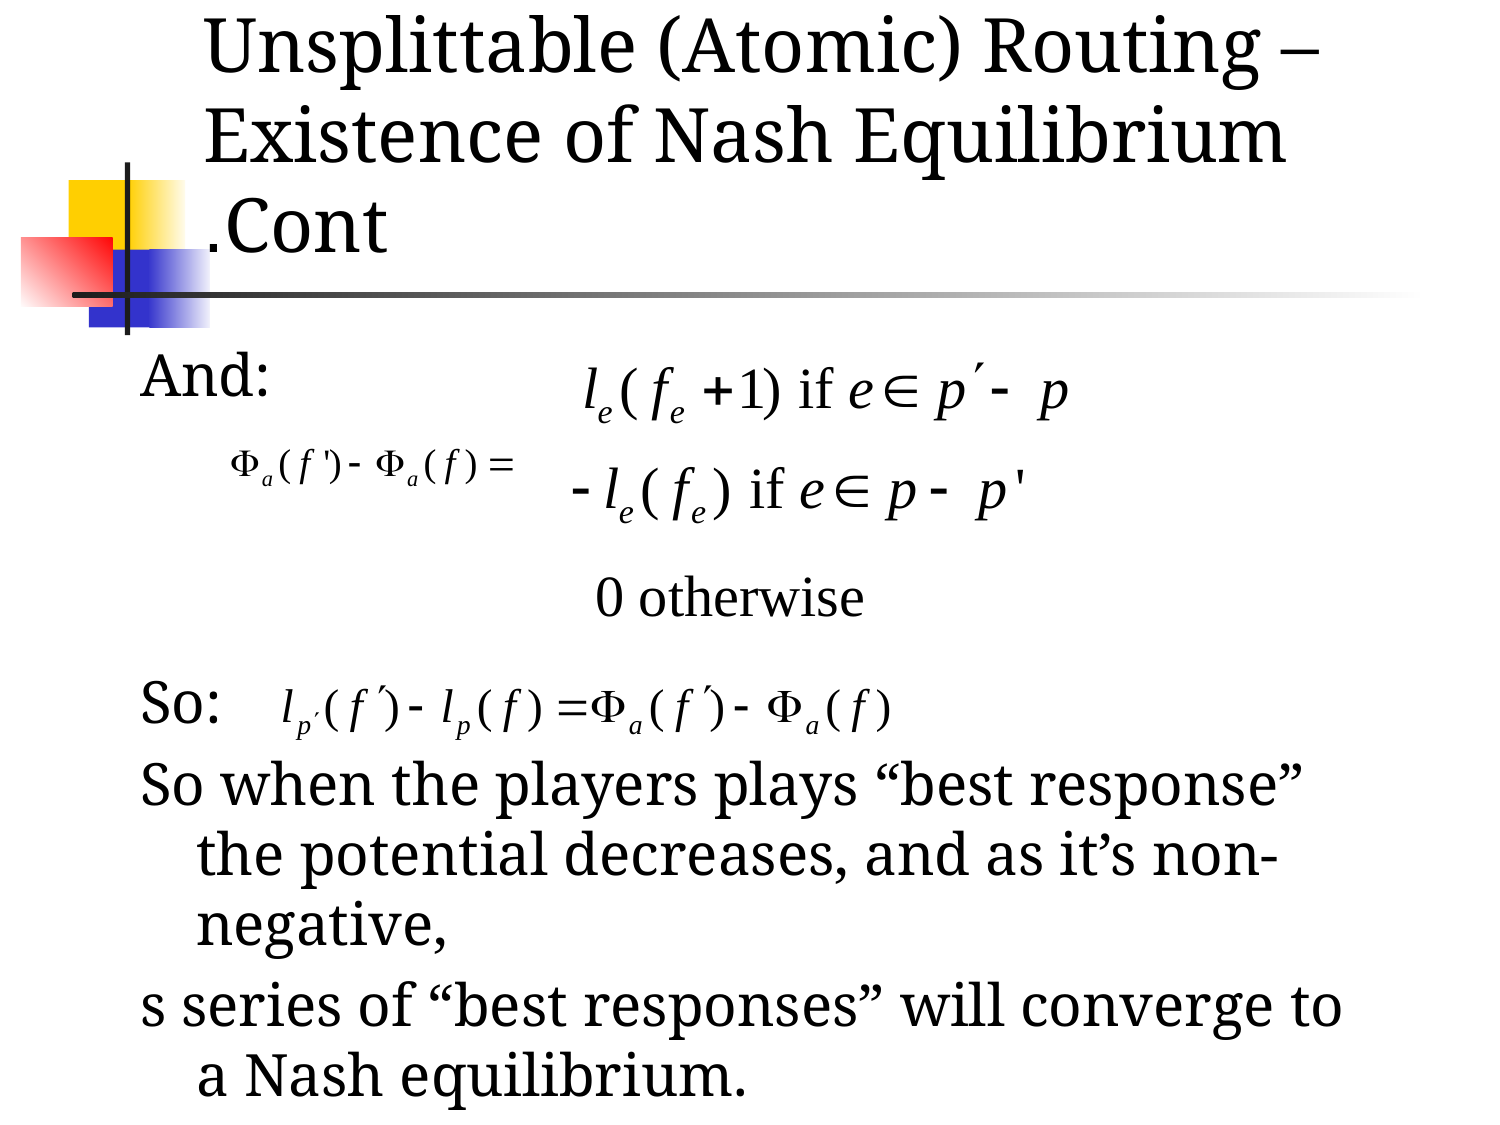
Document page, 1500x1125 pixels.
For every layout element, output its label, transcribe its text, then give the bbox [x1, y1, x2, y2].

title Unsplittable (Atomic) Routing – Existence of Nash Equilibrium Cont. [188, 34, 1468, 276]
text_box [224, 437, 516, 496]
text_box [574, 349, 1081, 438]
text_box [562, 449, 1035, 538]
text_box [274, 674, 899, 751]
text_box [587, 562, 875, 631]
list And: So: So when the players plays “best response” the potential decreases, and as it’s non-negative, s series of “best responses” will converge to a Nash equilibrium. [124, 330, 1401, 1007]
